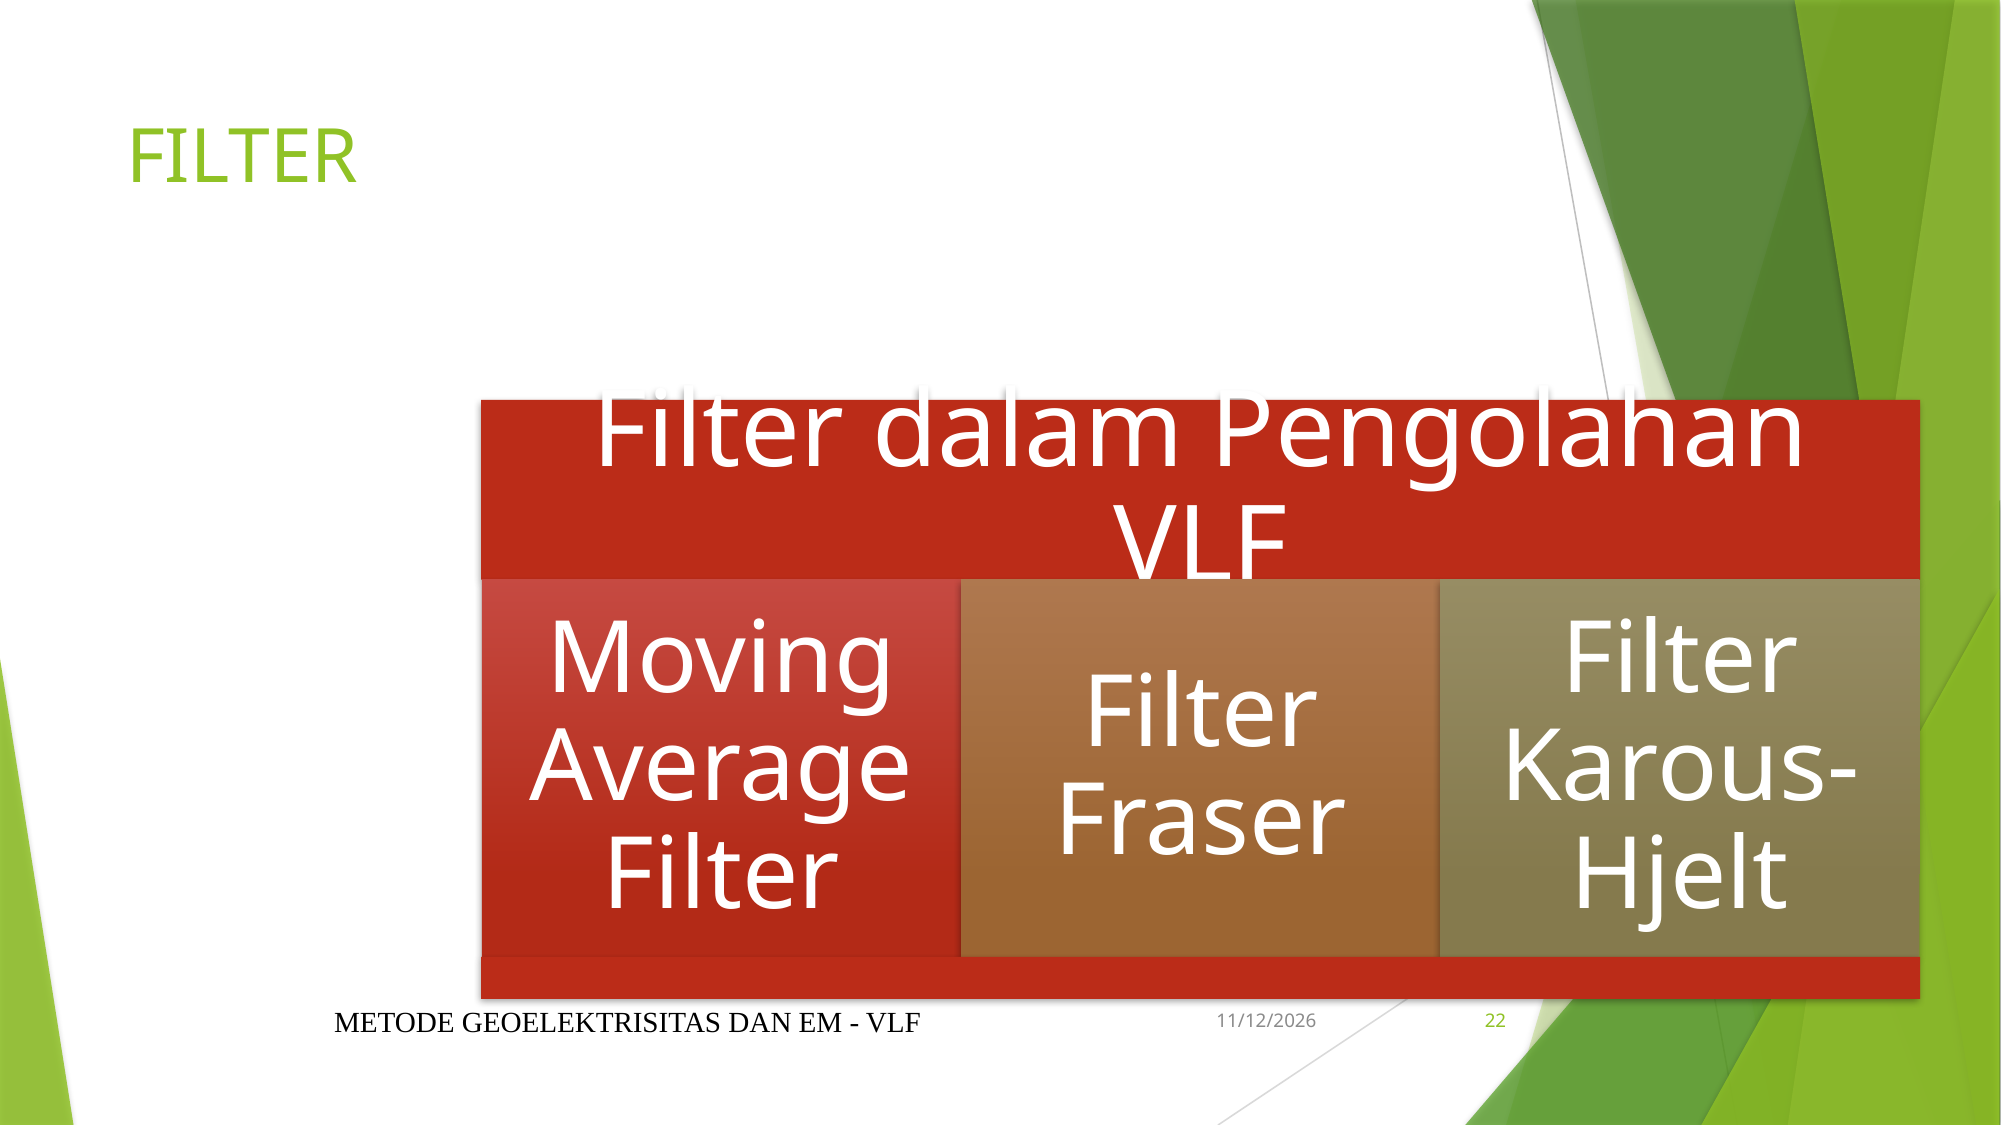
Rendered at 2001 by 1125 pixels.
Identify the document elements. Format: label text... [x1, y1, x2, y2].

footer METODE GEOELEKTRISITAS DAN EM - VLF [111, 991, 1145, 1051]
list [480, 399, 1921, 1000]
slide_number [1181, 1008, 1332, 1051]
slide_number 22 [1409, 1008, 1522, 1051]
title FILTER [111, 99, 1522, 317]
